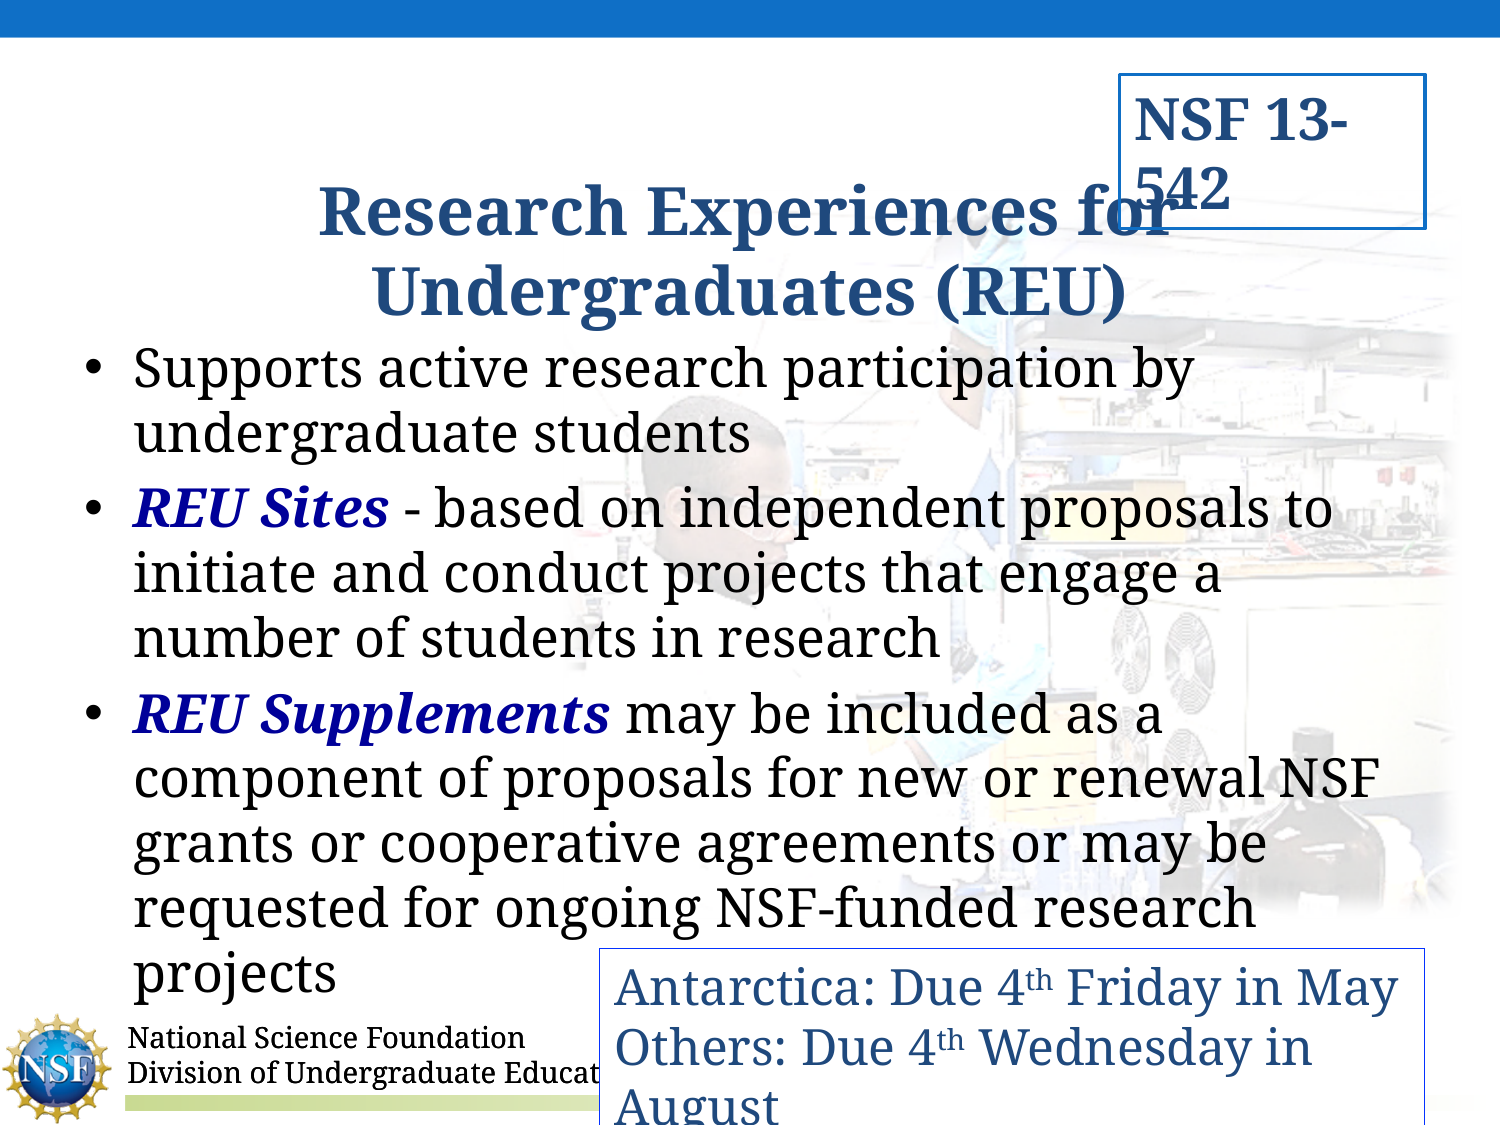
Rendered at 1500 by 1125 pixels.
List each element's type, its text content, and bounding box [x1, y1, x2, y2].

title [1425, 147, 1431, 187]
text_box NSF 13-542 [1119, 74, 1425, 187]
picture [0, 1011, 113, 1125]
text_box Antarctica: Due 4th Friday in May Others: Due 4th Wednesday in August [599, 948, 1425, 1125]
title Research Experiences for Undergraduates (REU) [69, 147, 1119, 325]
picture [562, 188, 1463, 920]
list Supports active research participation by undergraduate students REU Sites - based on independent proposals to initiate and conduct projects that engage a number of students in research REU Supplements may be included as a component of proposals for new or renewal NSF grants or cooperative agreements or may be requested for ongoing NSF-funded research projects [69, 325, 1420, 1019]
